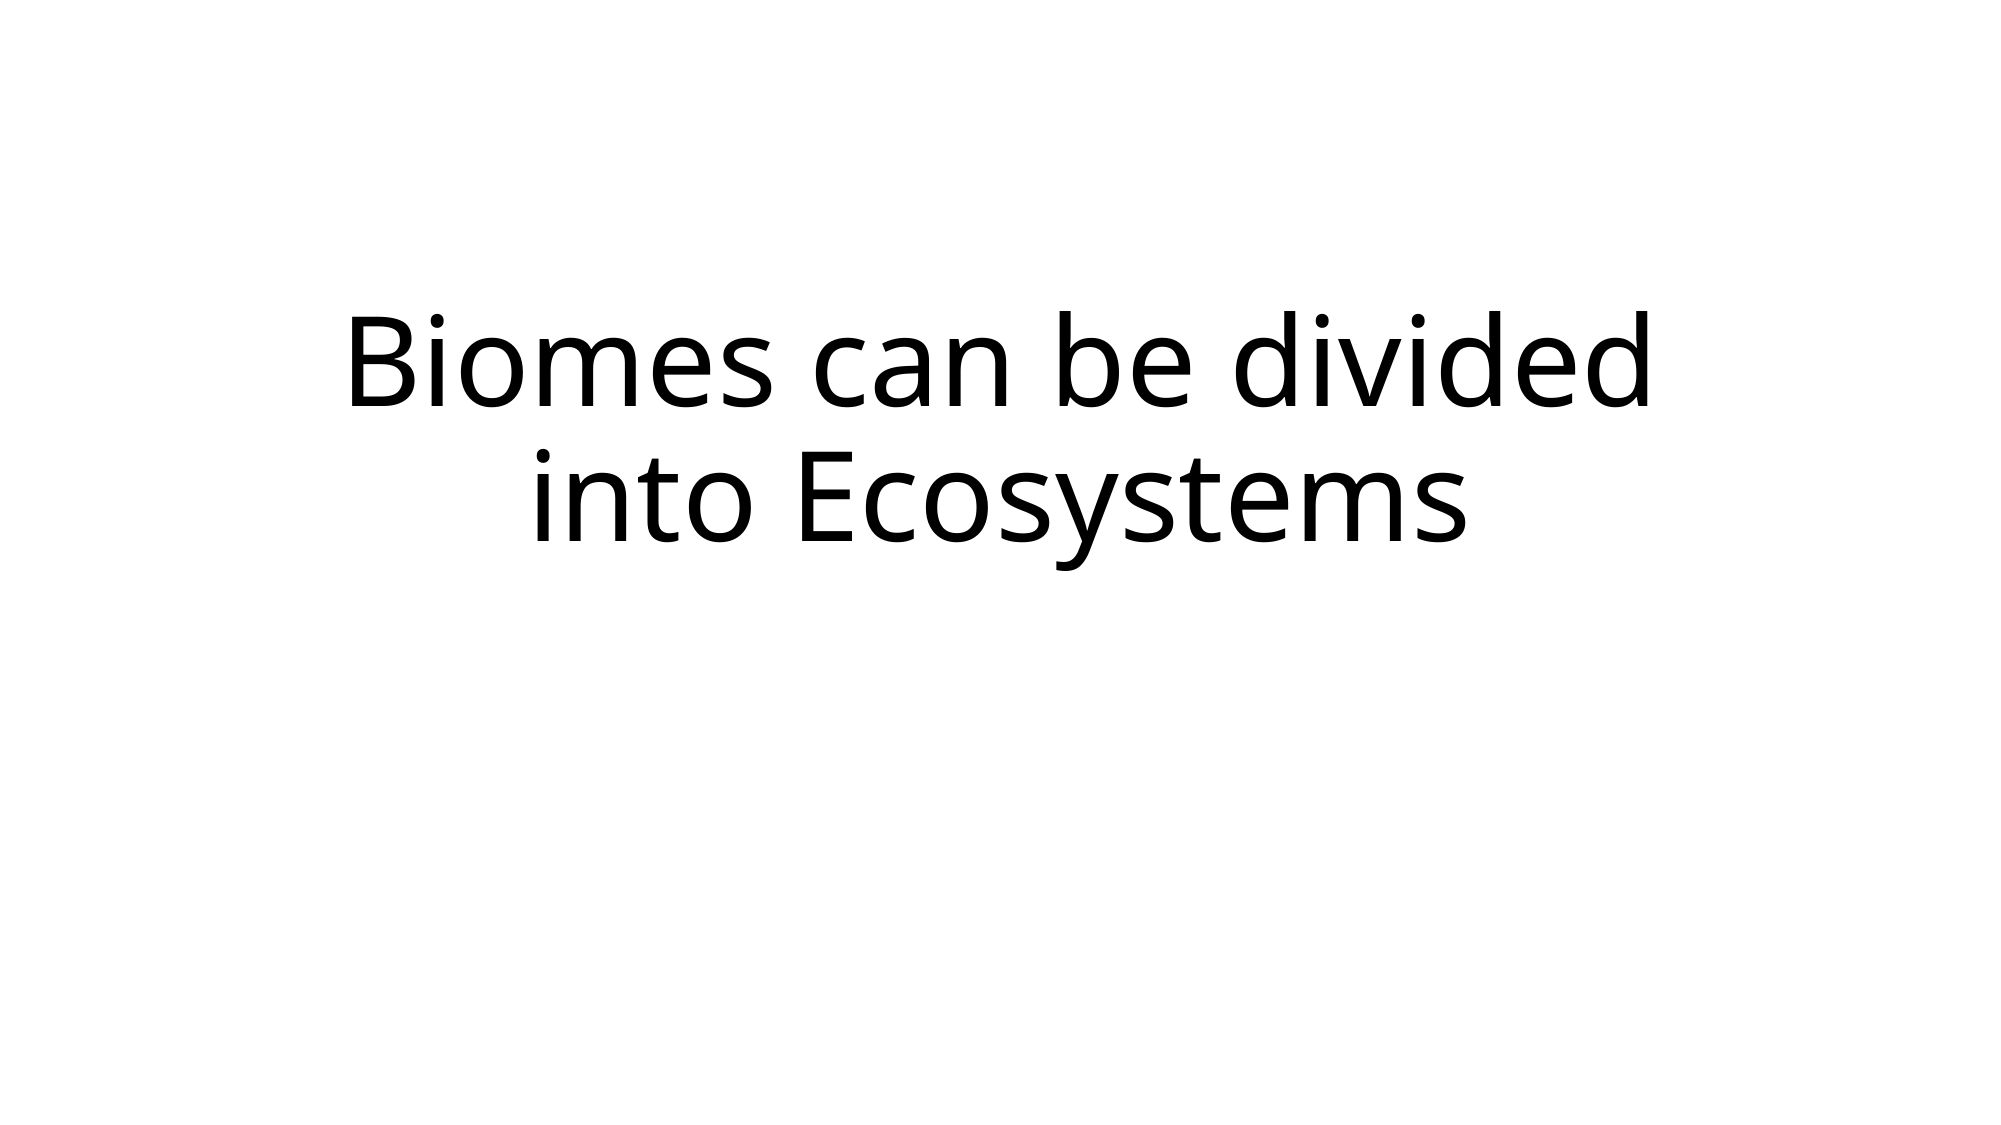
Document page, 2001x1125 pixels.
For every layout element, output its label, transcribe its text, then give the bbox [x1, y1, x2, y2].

title Biomes can be divided into Ecosystems [249, 184, 1750, 576]
